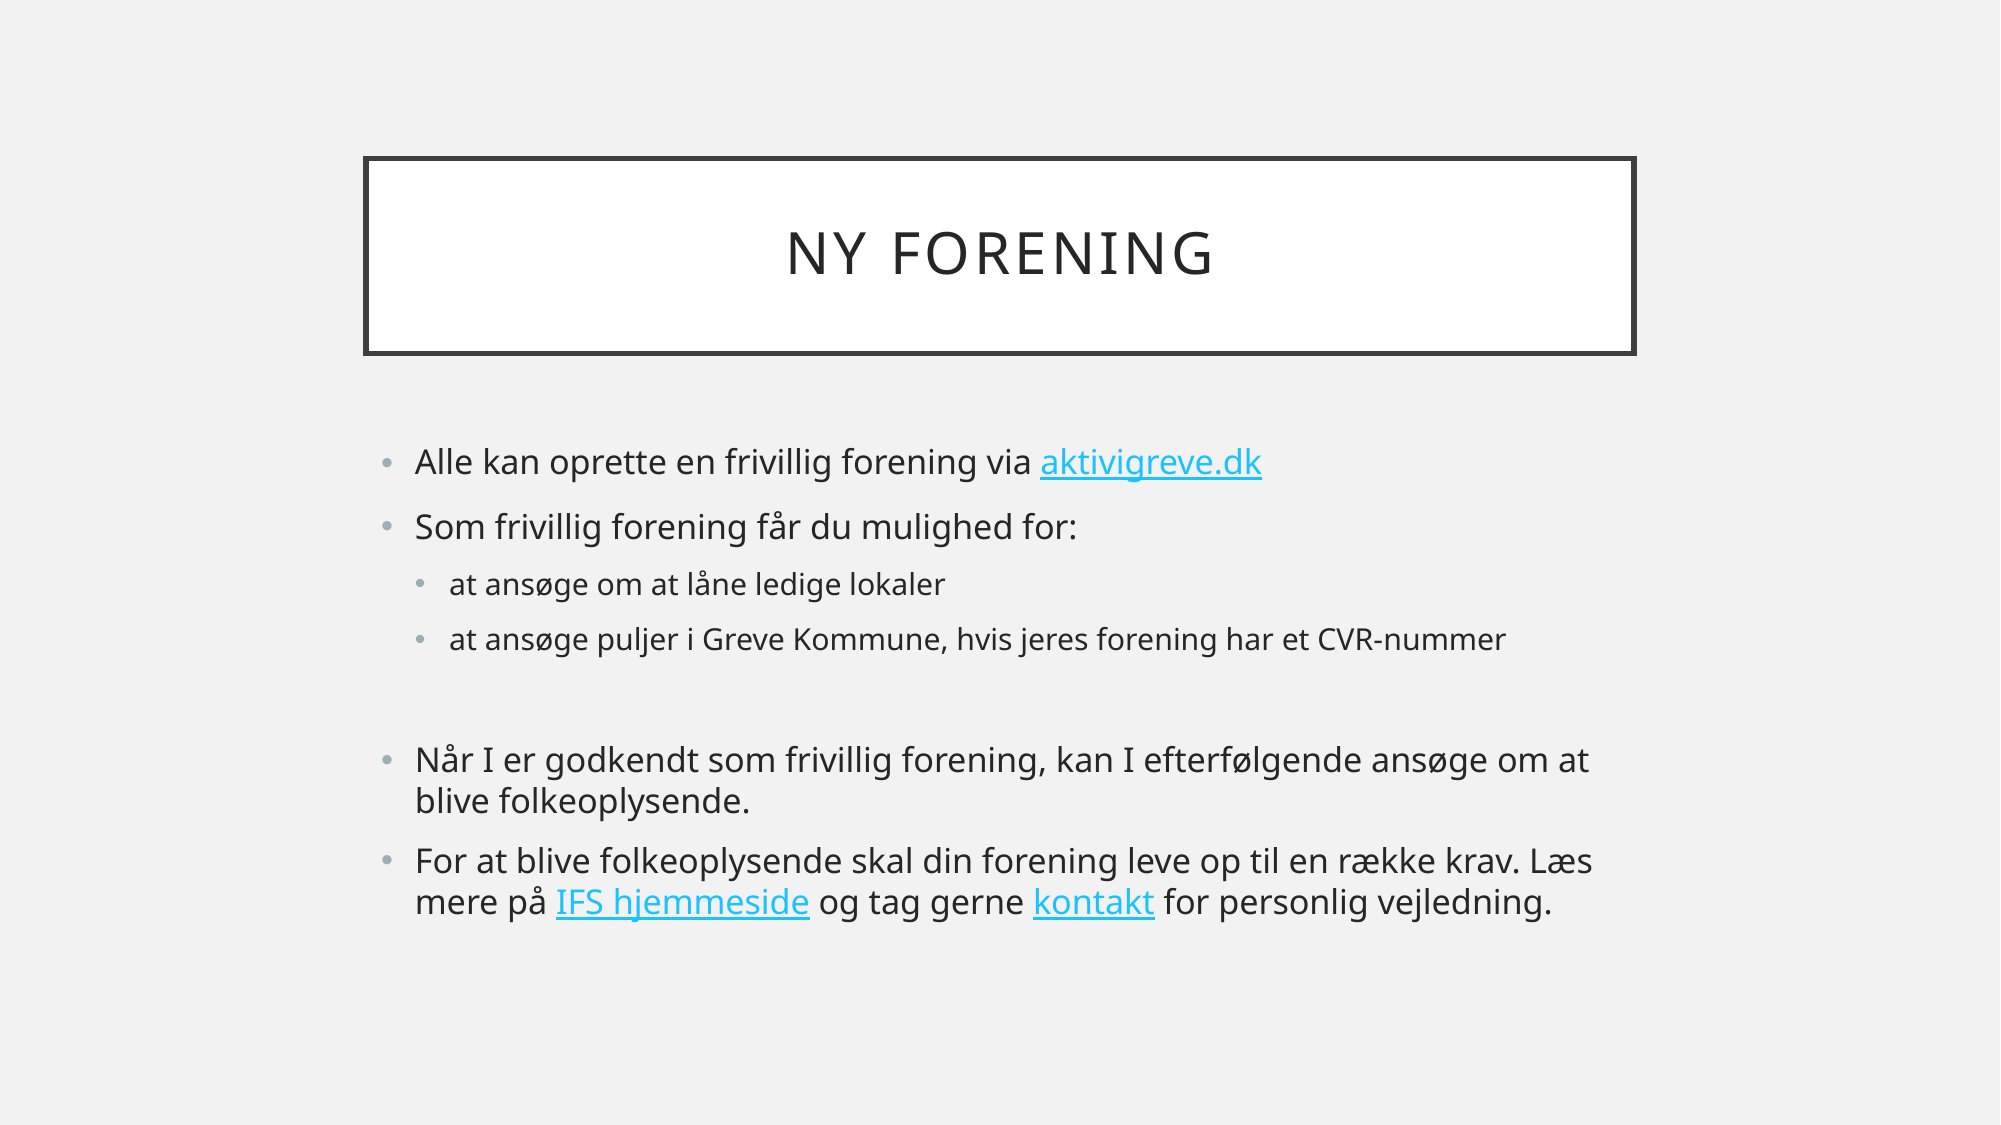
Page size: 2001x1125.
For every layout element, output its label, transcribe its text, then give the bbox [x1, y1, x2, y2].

list Alle kan oprette en frivillig forening via aktivigreve.dk Som frivillig forening får du mulighed for: at ansøge om at låne ledige lokaler at ansøge puljer i Greve Kommune, hvis jeres forening har et CVR-nummer Når I er godkendt som frivillig forening, kan I efterfølgende ansøge om at blive folkeoplysende. For at blive folkeoplysende skal din forening leve op til en række krav. Læs mere på IFS hjemmeside og tag gerne kontakt for personlig vejledning. [366, 432, 1634, 942]
title ny forening [363, 156, 1637, 356]
